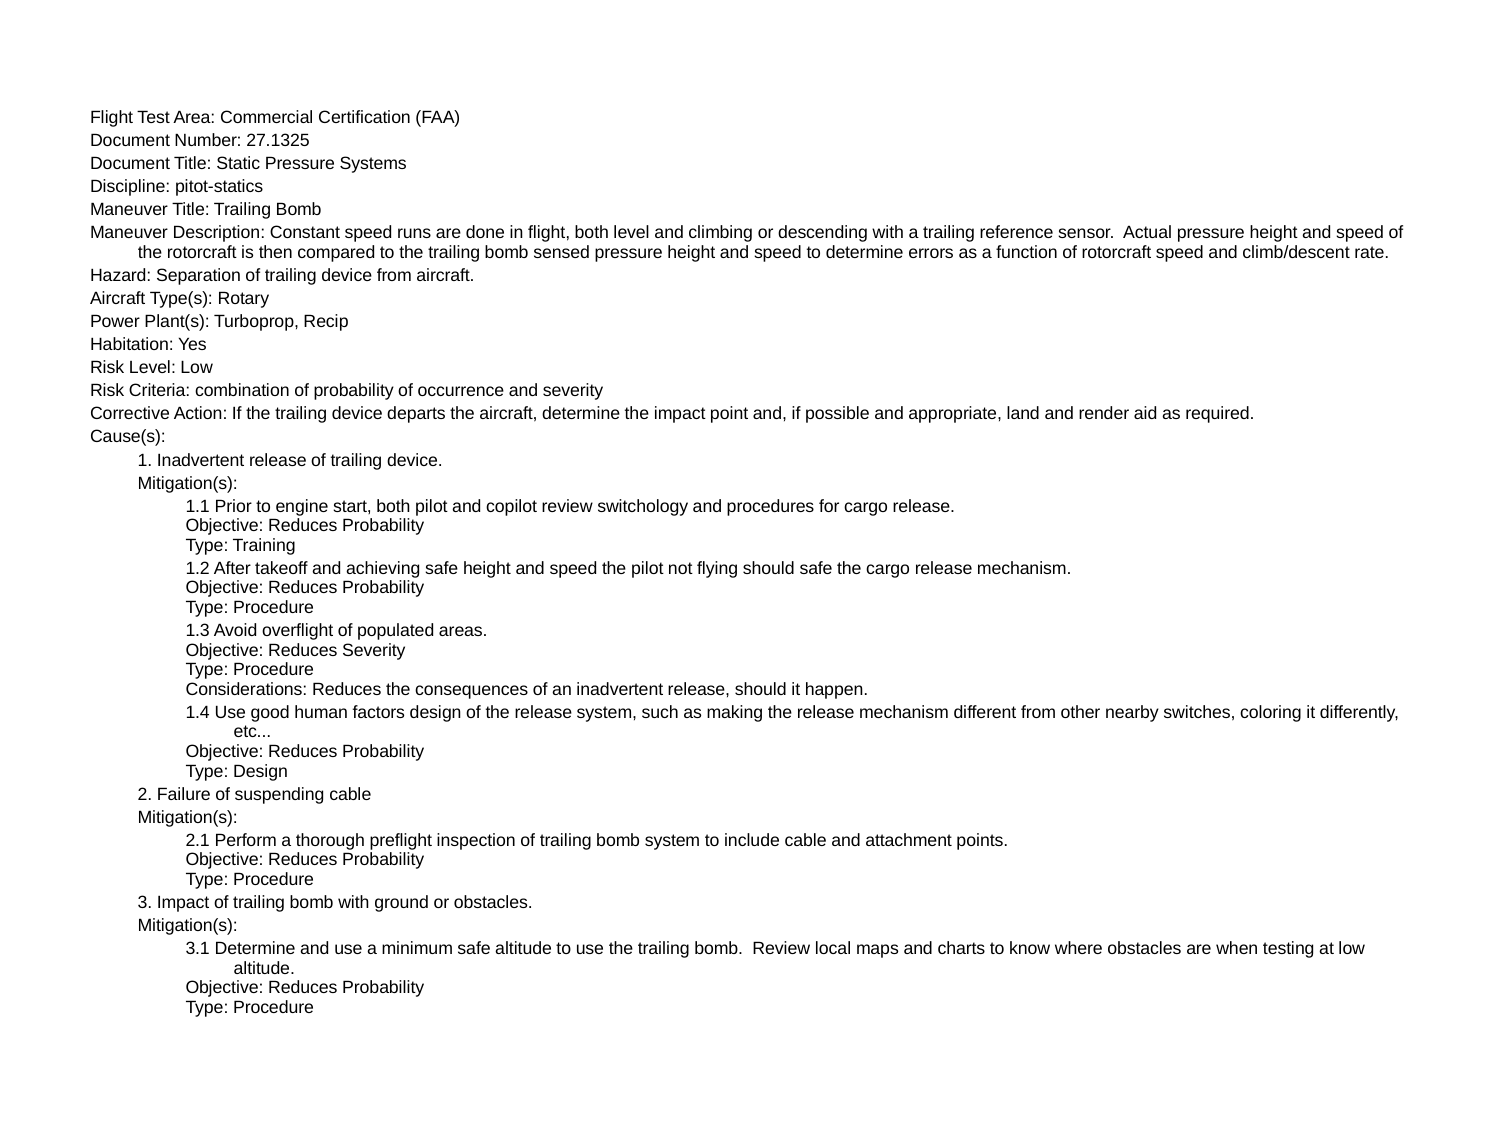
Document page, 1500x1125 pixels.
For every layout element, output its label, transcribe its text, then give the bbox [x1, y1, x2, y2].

list Flight Test Area: Commercial Certification (FAA) Document Number: 27.1325 Document Title: Static Pressure Systems Discipline: pitot-statics Maneuver Title: Trailing Bomb Maneuver Description: Constant speed runs are done in flight, both level and climbing or descending with a trailing reference sensor. Actual pressure height and speed of the rotorcraft is then compared to the trailing bomb sensed pressure height and speed to determine errors as a function of rotorcraft speed and climb/descent rate. Hazard: Separation of trailing device from aircraft. Aircraft Type(s): Rotary Power Plant(s): Turboprop, Recip Habitation: Yes Risk Level: Low Risk Criteria: combination of probability of occurrence and severity Corrective Action: If the trailing device departs the aircraft, determine the impact point and, if possible and appropriate, land and render aid as required. Cause(s): 1. Inadvertent release of trailing device. Mitigation(s): 1.1 Prior to engine start, both pilot and copilot review switchology and procedures for cargo release. Objective: Reduces Probability Type: Training 1.2 After takeoff and achieving safe height and speed the pilot not flying should safe the cargo release mechanism. Objective: Reduces Probability Type: Procedure 1.3 Avoid overflight of populated areas. Objective: Reduces Severity Type: Procedure Considerations: Reduces the consequences of an inadvertent release, should it happen. 1.4 Use good human factors design of the release system, such as making the release mechanism different from other nearby switches, coloring it differently, etc... Objective: Reduces Probability Type: Design 2. Failure of suspending cable Mitigation(s): 2.1 Perform a thorough preflight inspection of trailing bomb system to include cable and attachment points. Objective: Reduces Probability Type: Procedure 3. Impact of trailing bomb with ground or obstacles. Mitigation(s): 3.1 Determine and use a minimum safe altitude to use the trailing bomb. Review local maps and charts to know where obstacles are when testing at low altitude. Objective: Reduces Probability Type: Procedure [75, 99, 1425, 1025]
